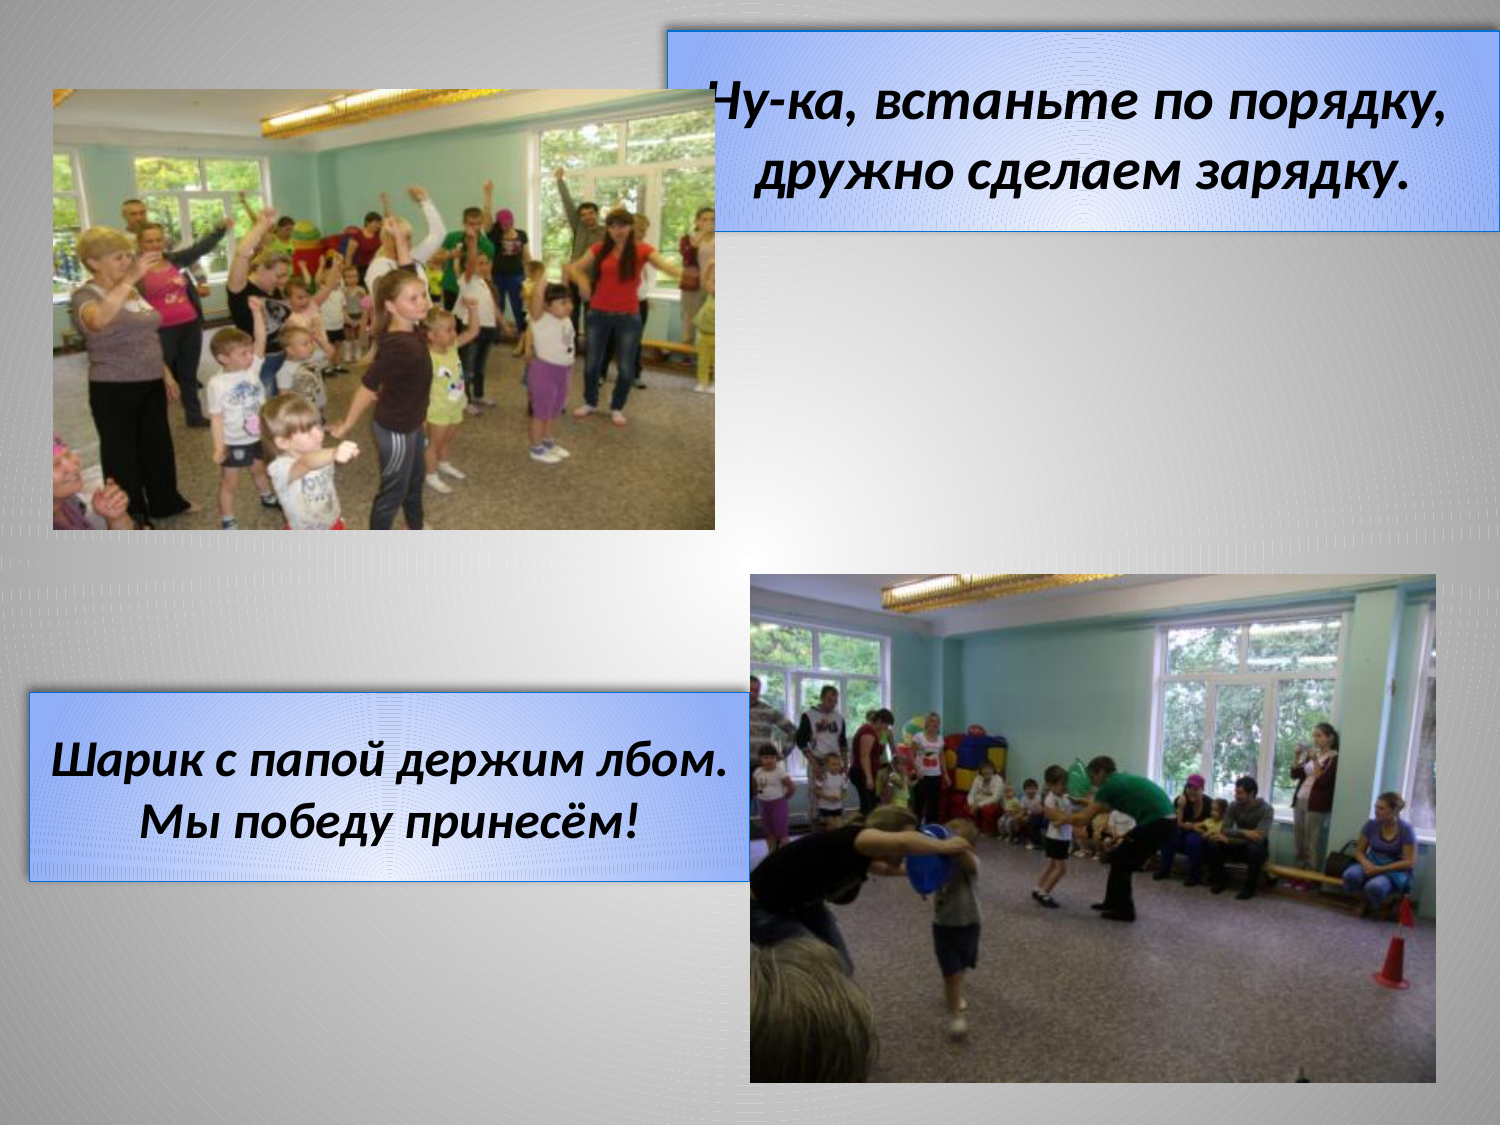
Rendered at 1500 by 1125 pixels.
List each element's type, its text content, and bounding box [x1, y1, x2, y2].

picture [749, 574, 1436, 1083]
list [52, 89, 715, 530]
title Ну-ка, встаньте по порядку, дружно сделаем зарядку. [667, 30, 1500, 232]
text_box Шарик с папой держим лбом. Мы победу принесём! [29, 692, 740, 882]
